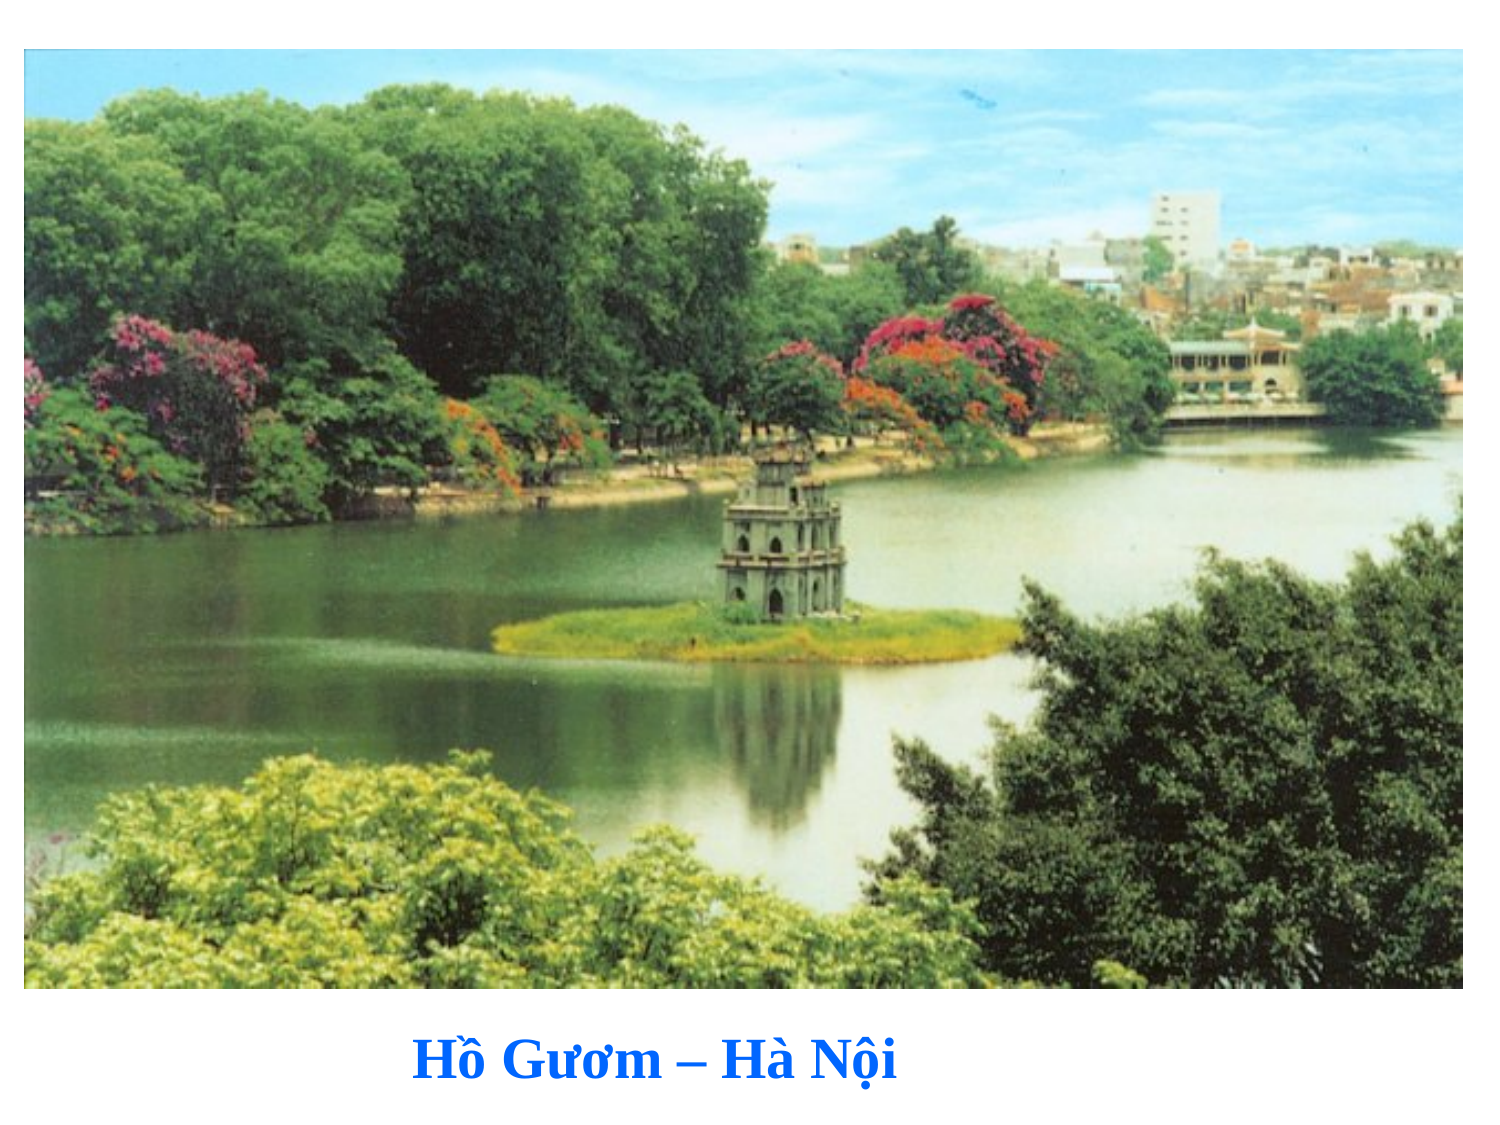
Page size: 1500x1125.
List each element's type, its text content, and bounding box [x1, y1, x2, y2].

text_box Hồ Gươm – Hà Nội [397, 1012, 913, 1098]
picture [24, 49, 1463, 990]
